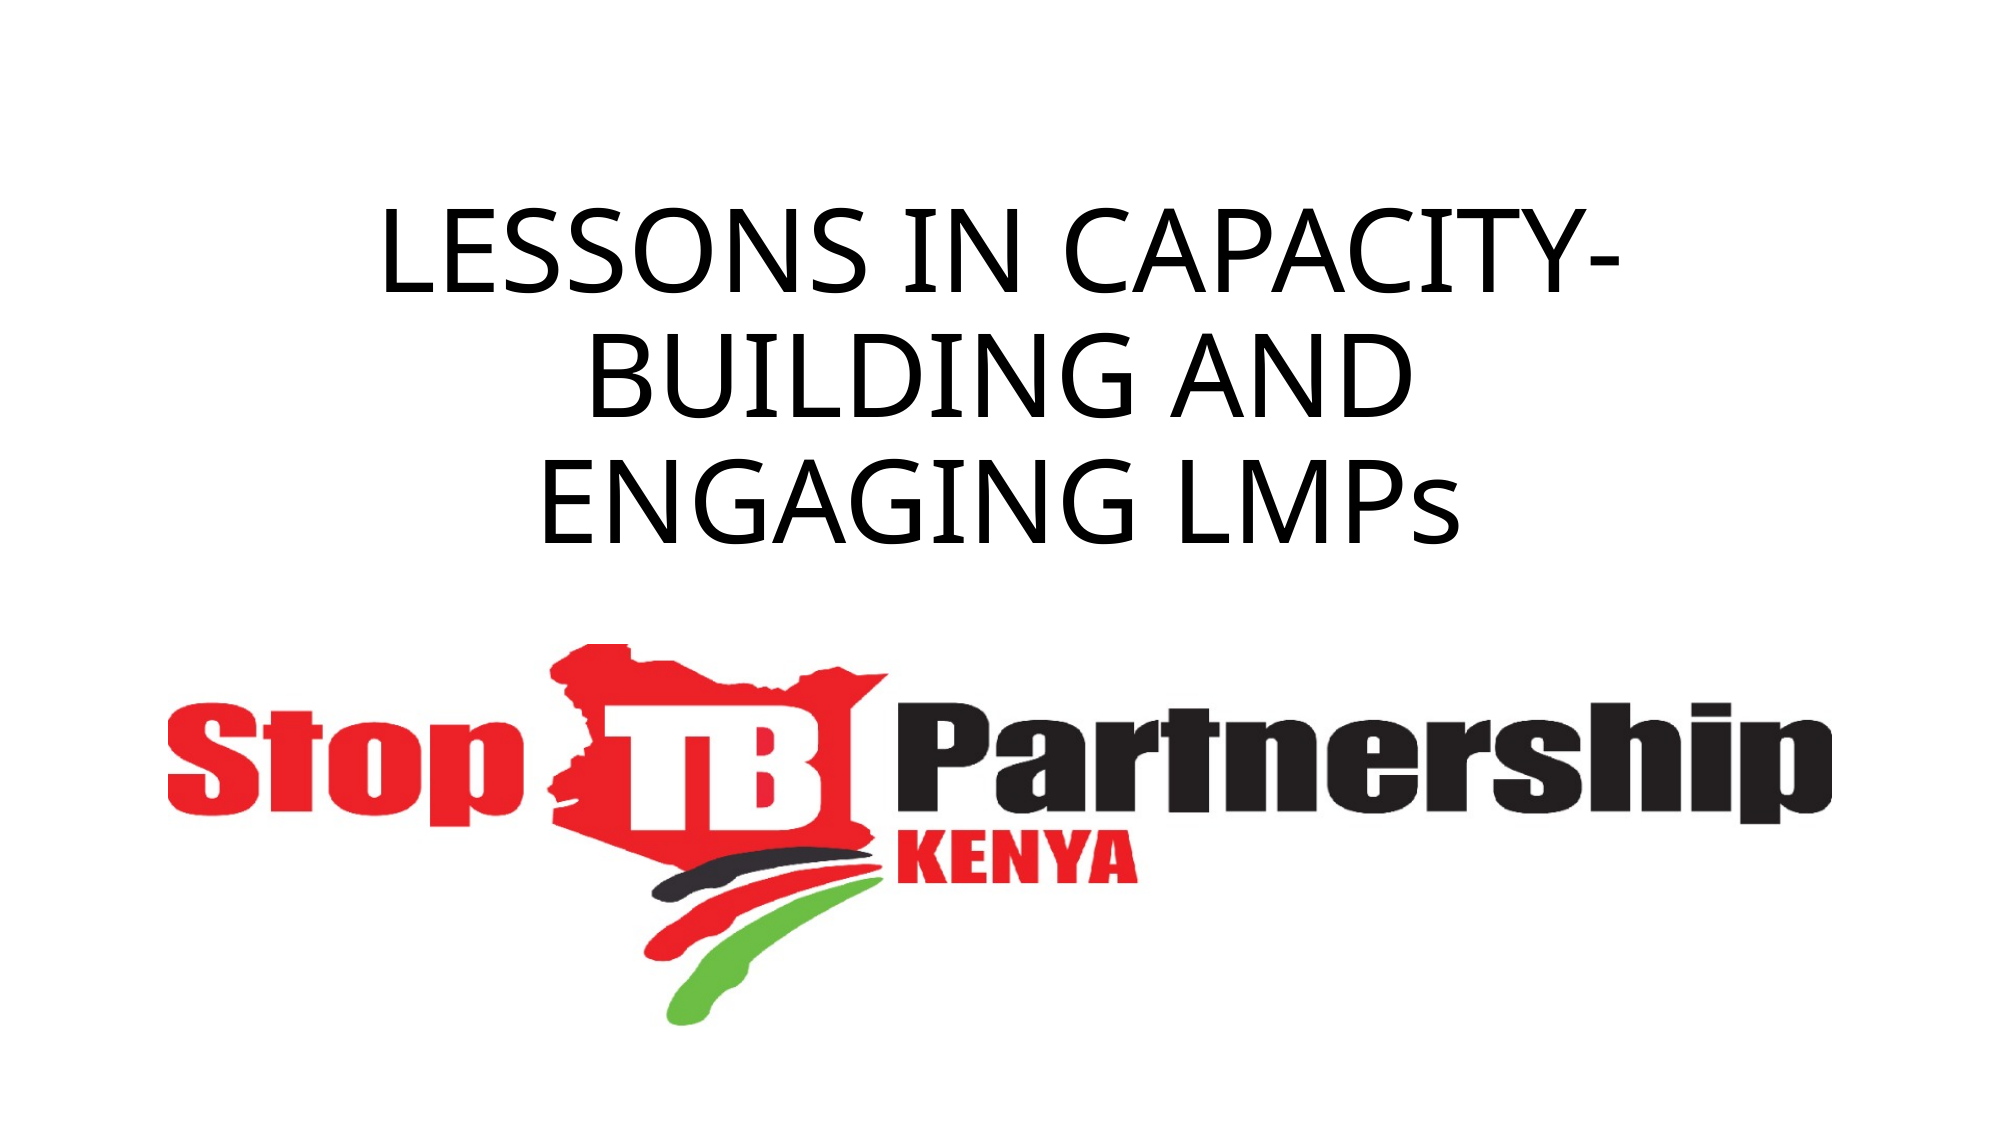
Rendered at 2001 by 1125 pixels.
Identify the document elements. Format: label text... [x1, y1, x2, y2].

subtitle STOP TB PARTNERSHIP KENYA [249, 318, 1750, 643]
title LESSONS IN CAPACITY-BUILDING AND ENGAGING LMPs [249, 184, 1750, 318]
picture [168, 643, 1832, 1037]
